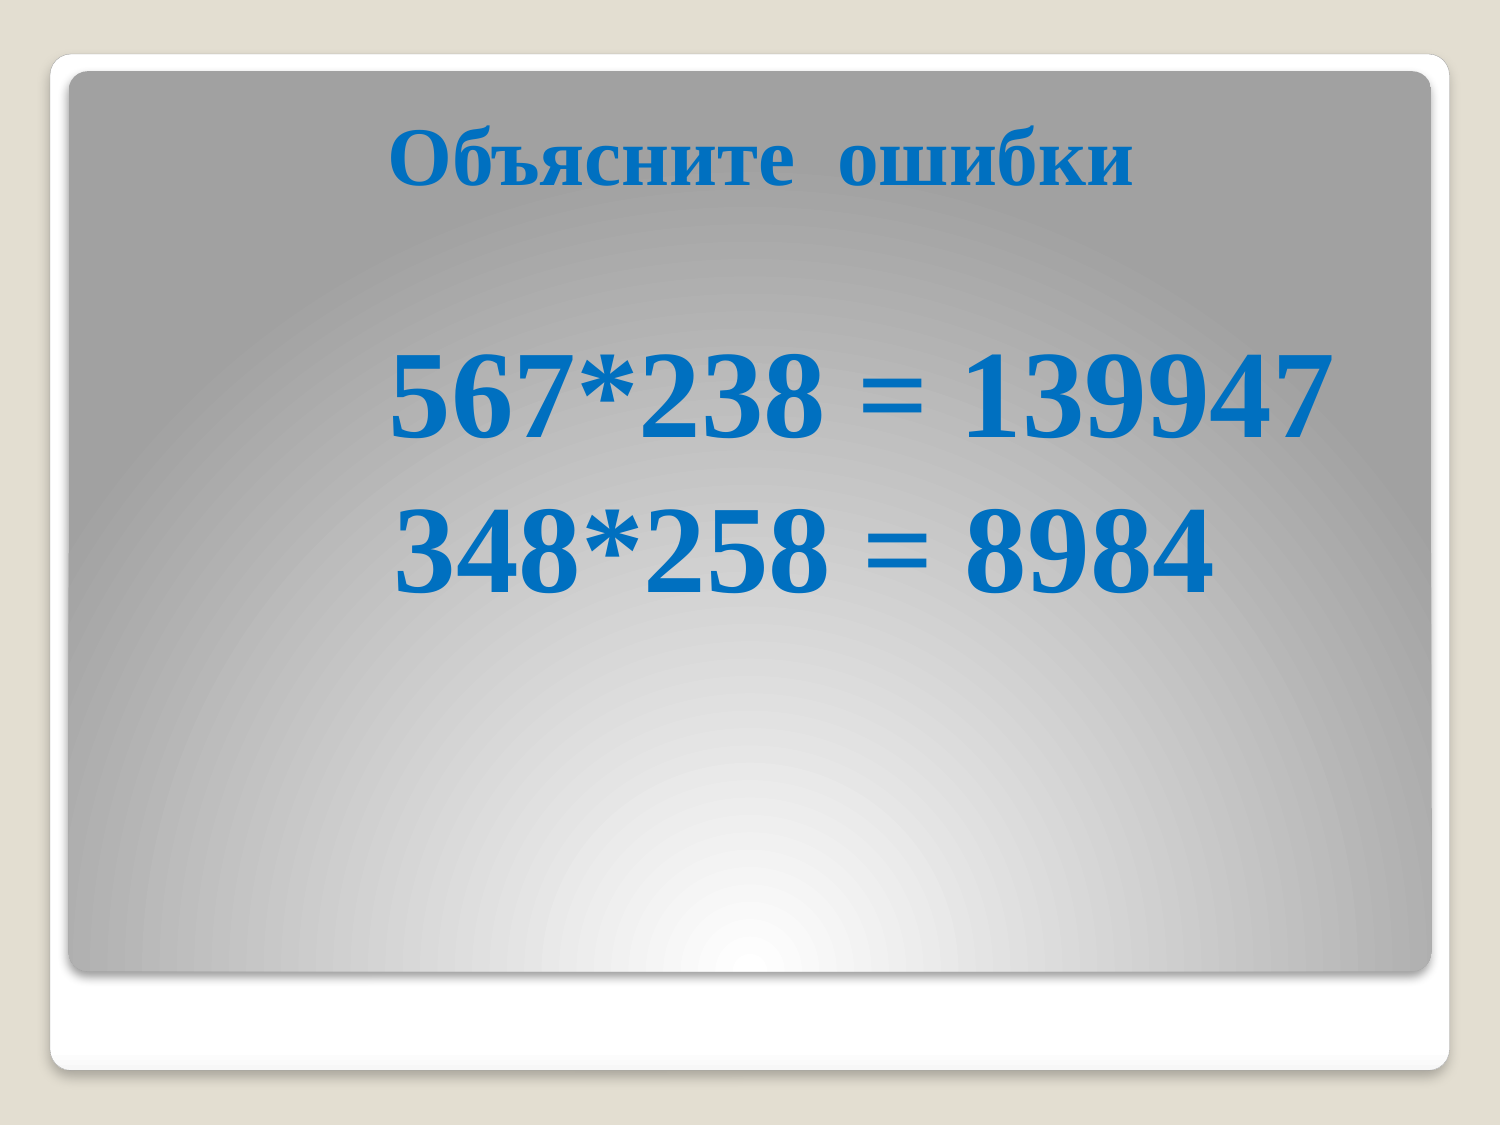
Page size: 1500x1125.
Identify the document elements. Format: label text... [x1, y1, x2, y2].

list Объясните ошибки 567*238 = 139947 348*258 = 8984 [82, 86, 1425, 774]
